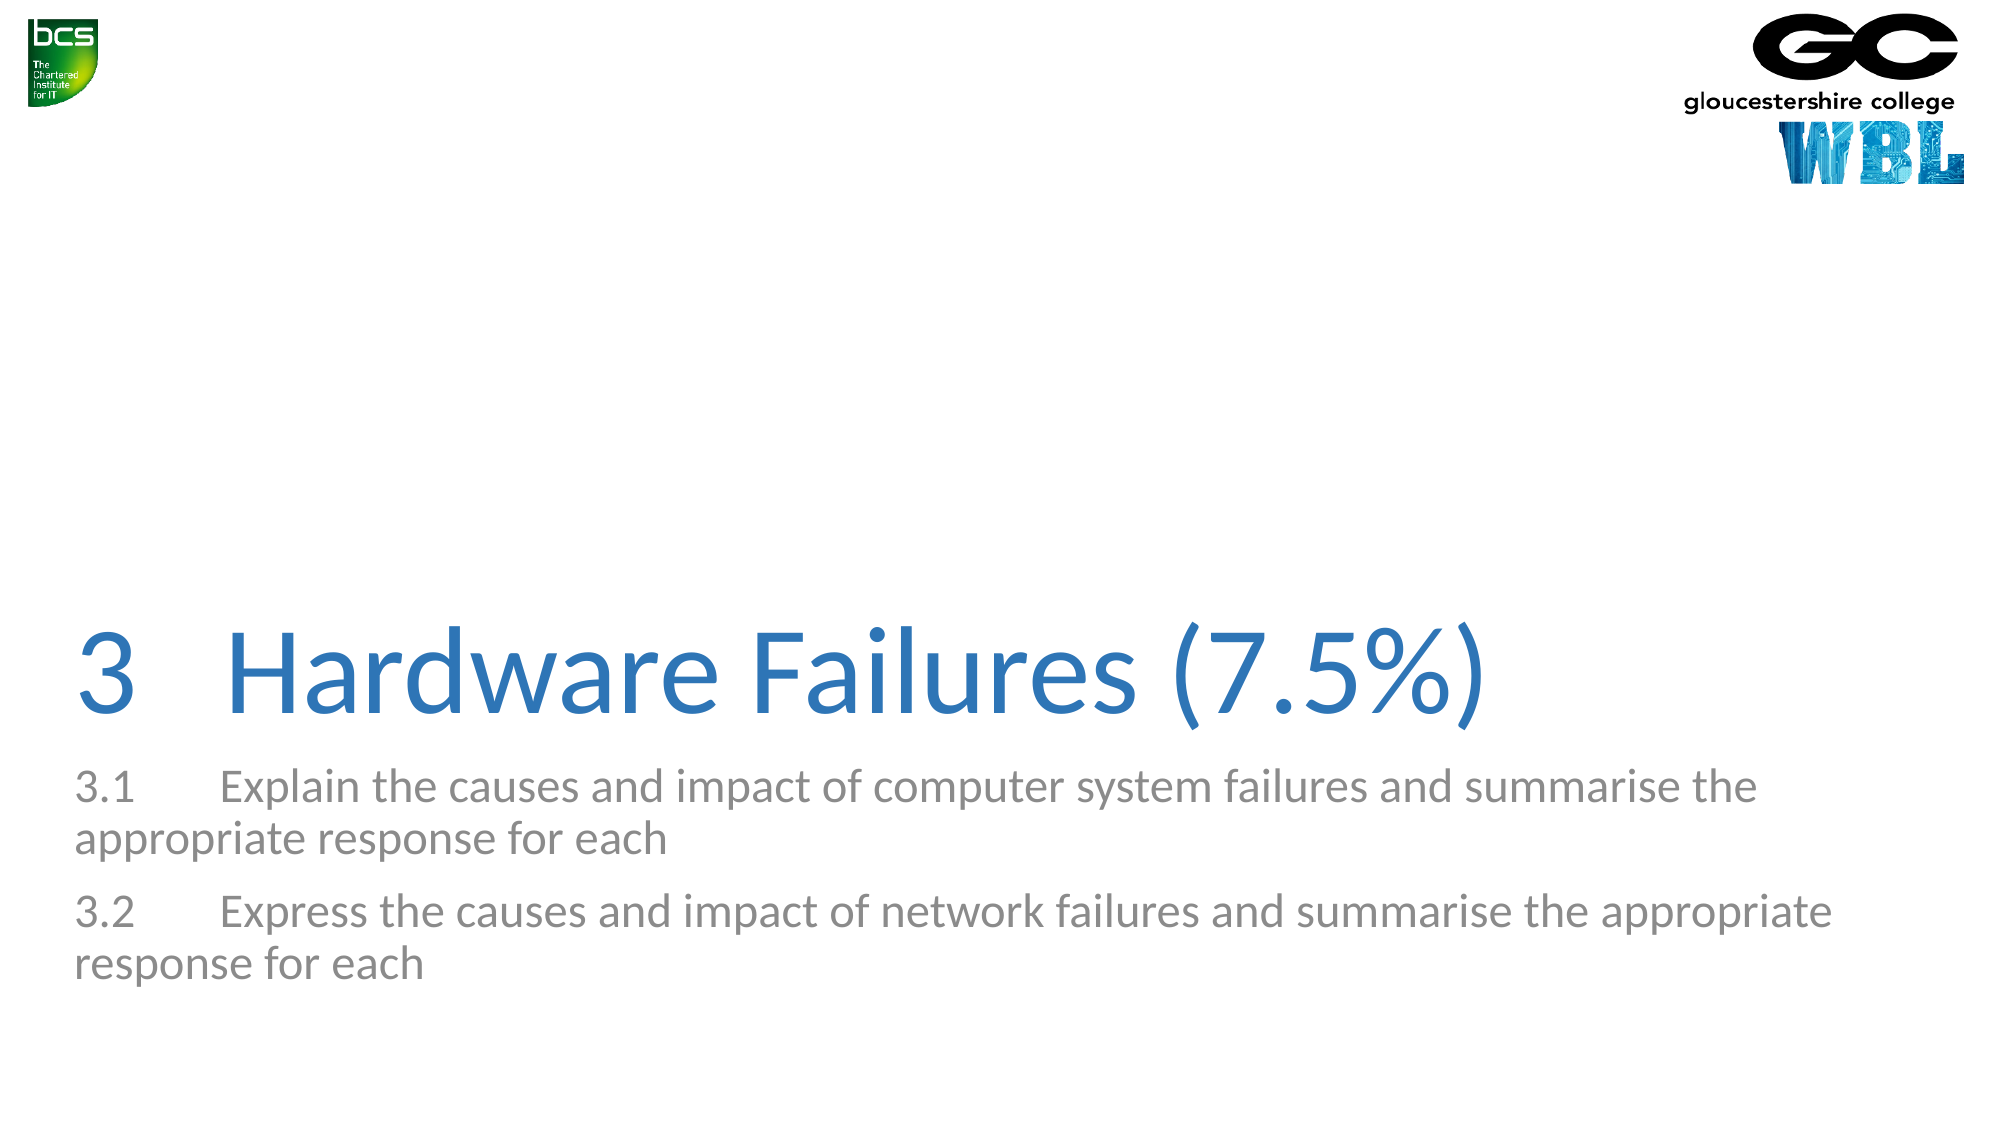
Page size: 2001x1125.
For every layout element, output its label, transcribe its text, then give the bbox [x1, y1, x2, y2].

title 3 Hardware Failures (7.5%) [59, 280, 1920, 749]
list 3.1 Explain the causes and impact of computer system failures and summarise the appropriate response for each 3.2 Express the causes and impact of network failures and summarise the appropriate response for each [59, 752, 1920, 999]
picture [1950, 163, 1959, 172]
picture [1674, 5, 1964, 184]
picture [28, 19, 98, 107]
